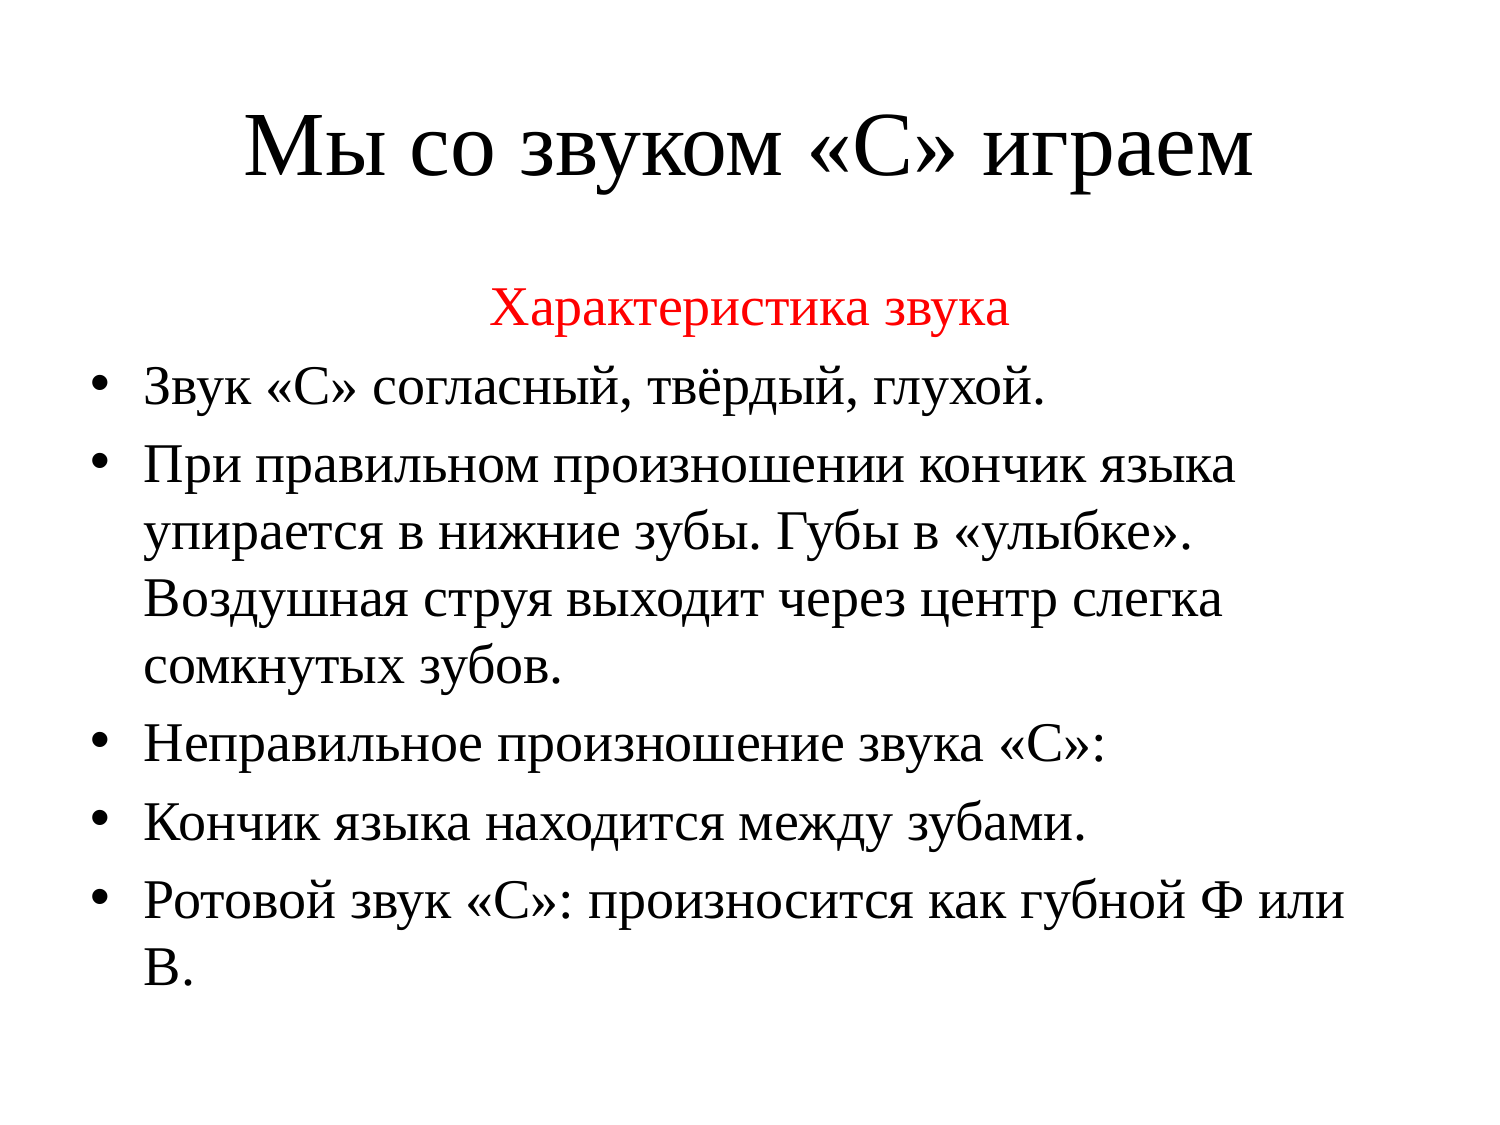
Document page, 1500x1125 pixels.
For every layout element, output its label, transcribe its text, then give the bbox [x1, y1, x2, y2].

list Характеристика звука Звук «С» согласный, твёрдый, глухой. При правильном произношении кончик языка упирается в нижние зубы. Губы в «улыбке». Воздушная струя выходит через центр слегка сомкнутых зубов. Неправильное произношение звука «С»: Кончик языка находится между зубами. Ротовой звук «С»: произносится как губной Ф или В. [75, 262, 1425, 1005]
title Мы со звуком «С» играем [75, 45, 1425, 233]
